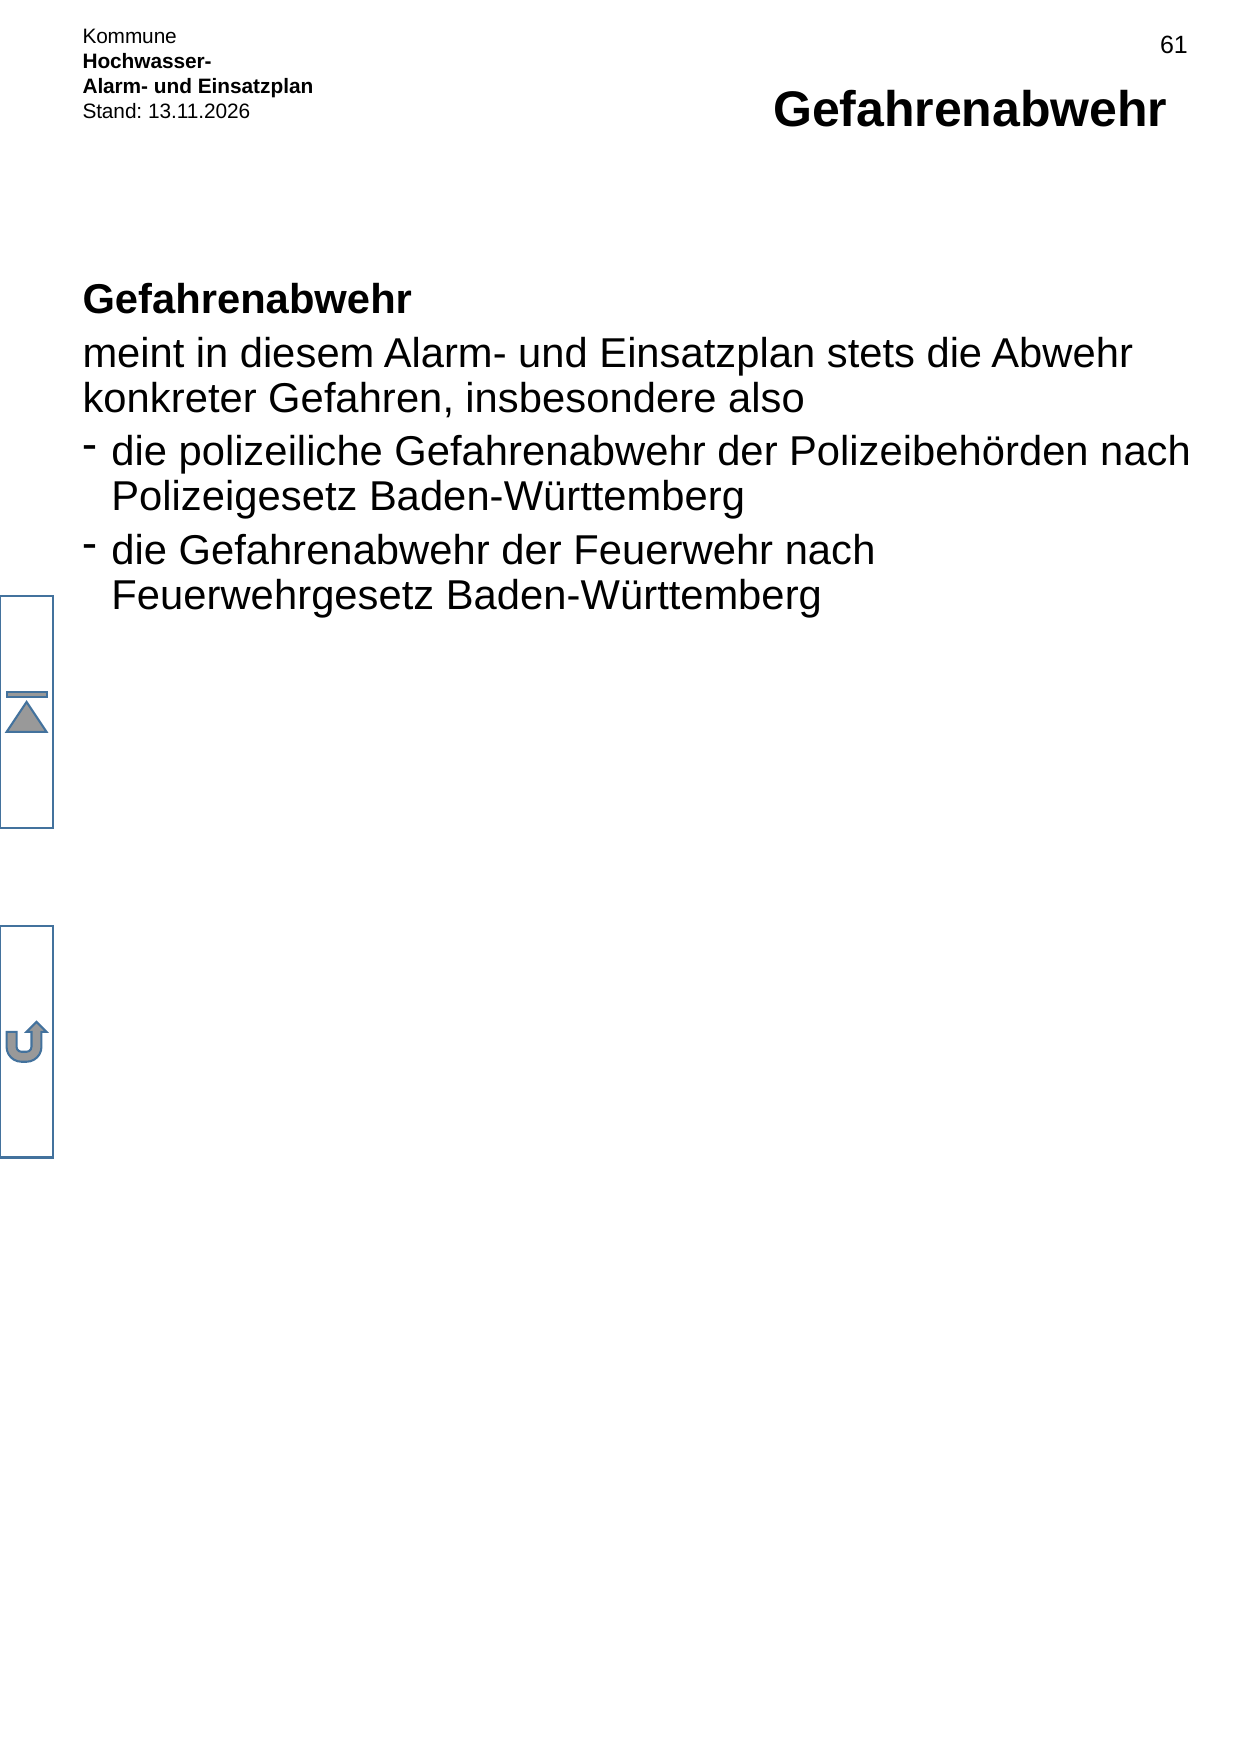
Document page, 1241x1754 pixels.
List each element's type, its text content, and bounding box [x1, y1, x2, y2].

list Gefahrenabwehr meint in diesem Alarm- und Einsatzplan stets die Abwehr konkreter Gefahren, insbesondere also die polizeiliche Gefahrenabwehr der Polizeibehörden nach Polizeigesetz Baden-Württemberg die Gefahrenabwehr der Feuerwehr nach Feuerwehrgesetz Baden-Württemberg [82, 277, 1199, 591]
title Gefahrenabwehr [452, 53, 1196, 145]
